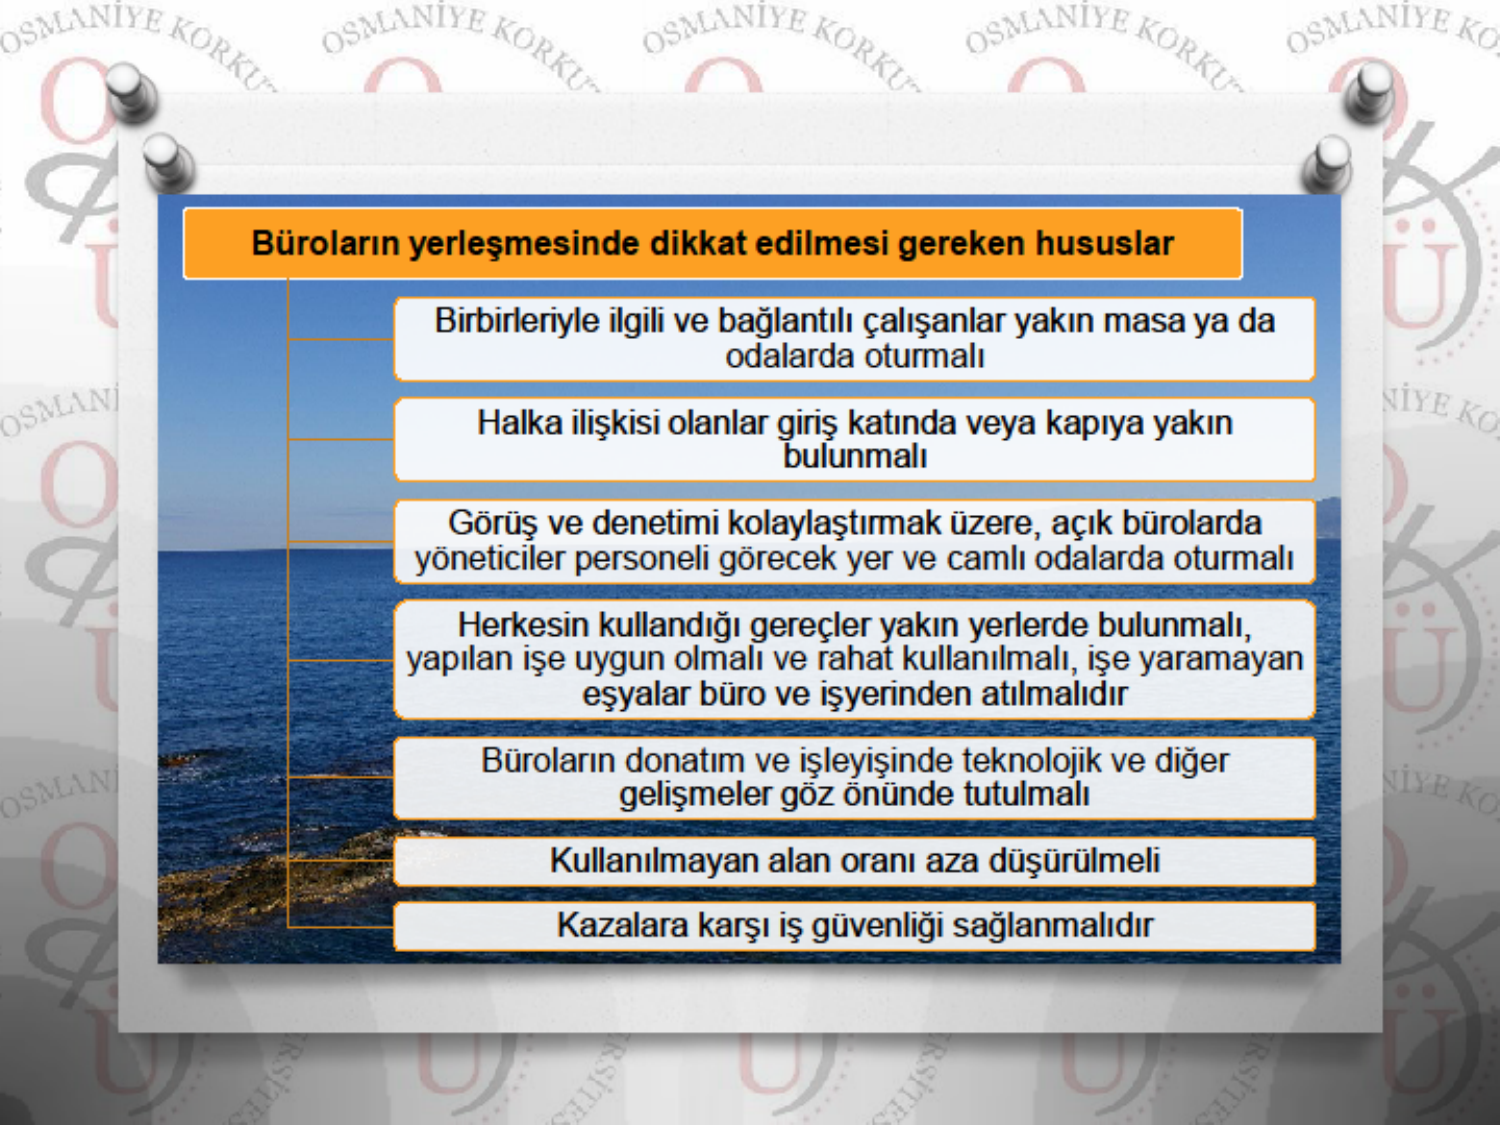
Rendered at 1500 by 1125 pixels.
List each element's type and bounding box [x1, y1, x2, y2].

text_box [0, 0, 1500, 1125]
